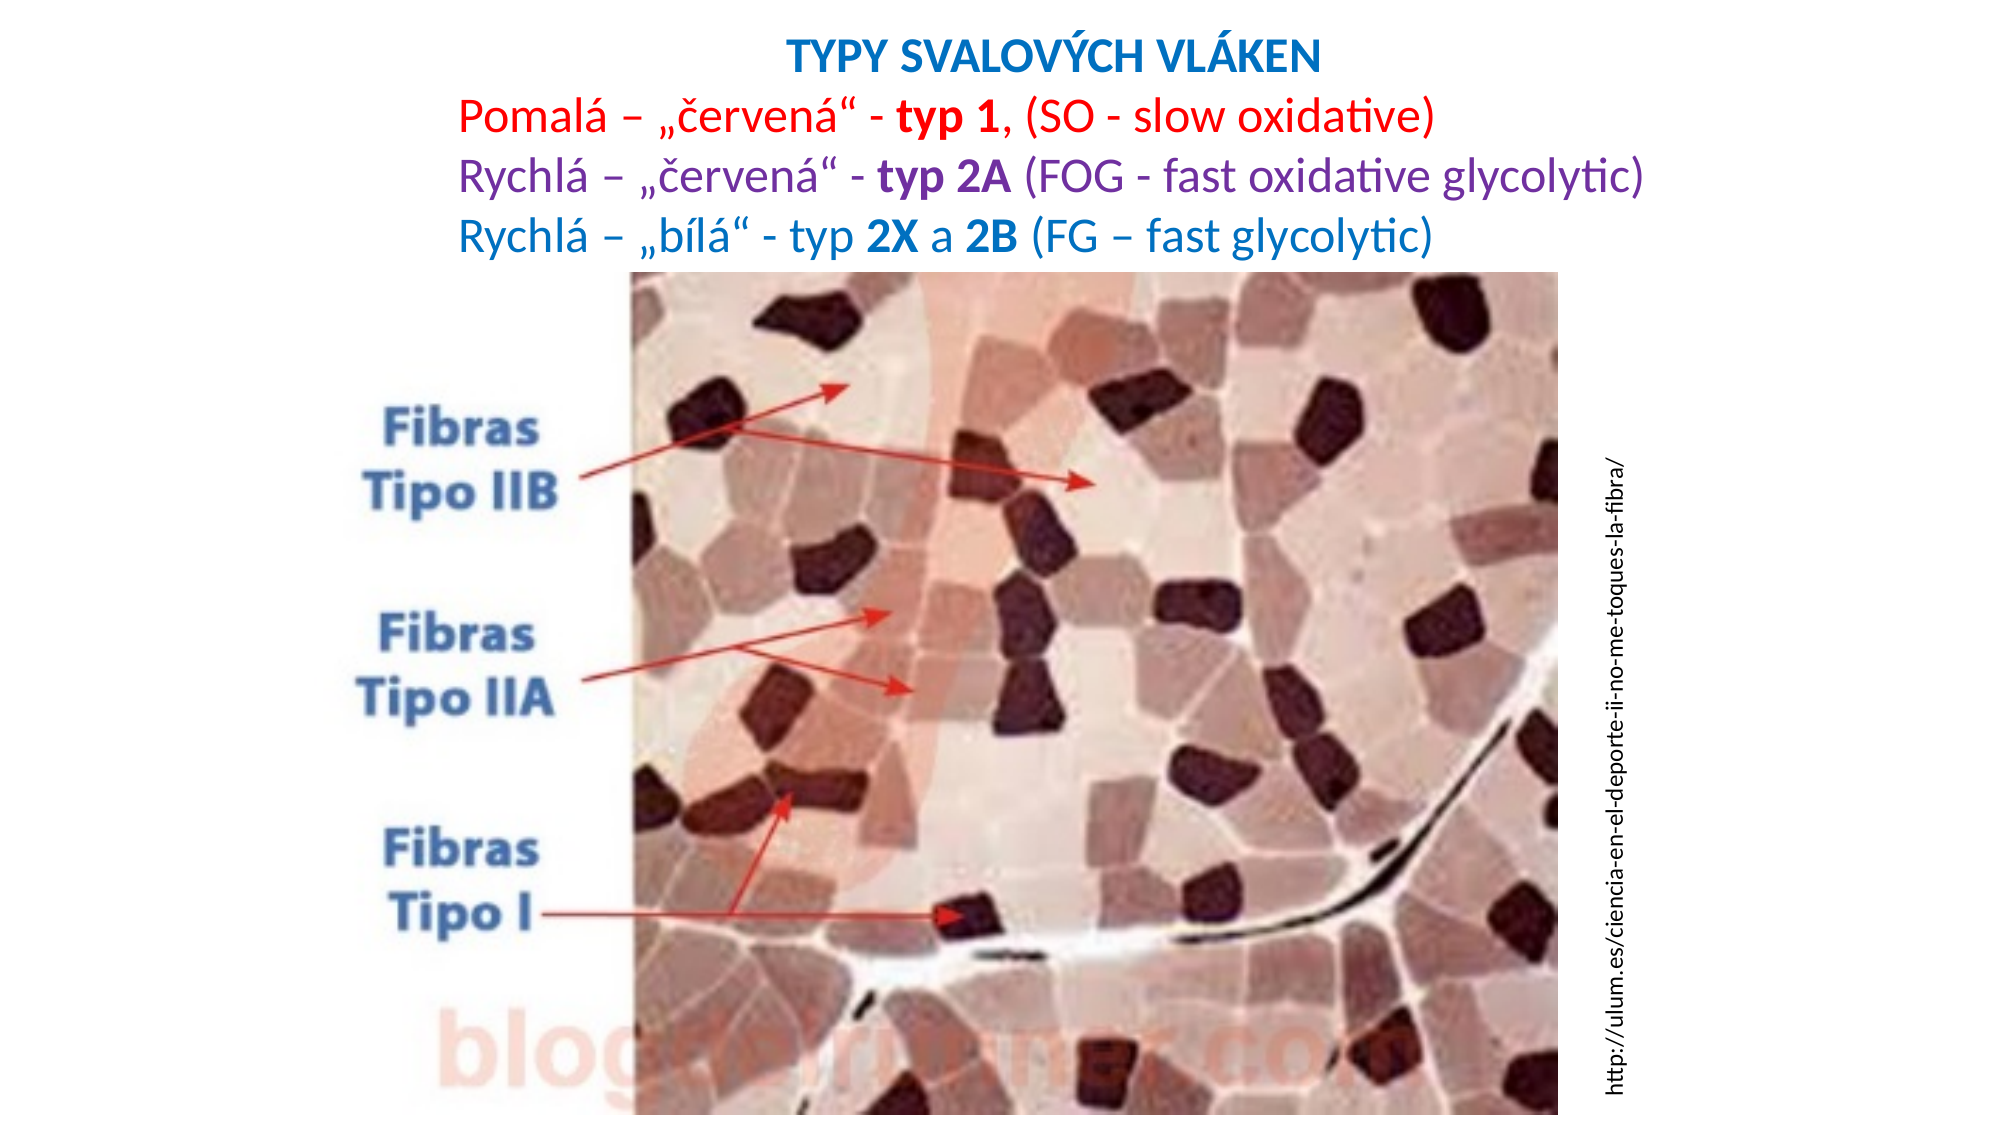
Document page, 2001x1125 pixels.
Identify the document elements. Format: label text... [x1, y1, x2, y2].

text_box TYPY SVALOVÝCH VLÁKEN Pomalá – „červená“ - typ 1, (SO - slow oxidative) Rychlá – „červená“ - typ 2A (FOG - fast oxidative glycolytic) Rychlá – „bílá“ - typ 2X a 2B (FG – fast glycolytic) [443, 15, 1665, 270]
text_box http://ulum.es/ciencia-en-el-deporte-ii-no-me-toques-la-fibra/ [1590, 443, 1636, 1112]
picture [314, 272, 1558, 1115]
